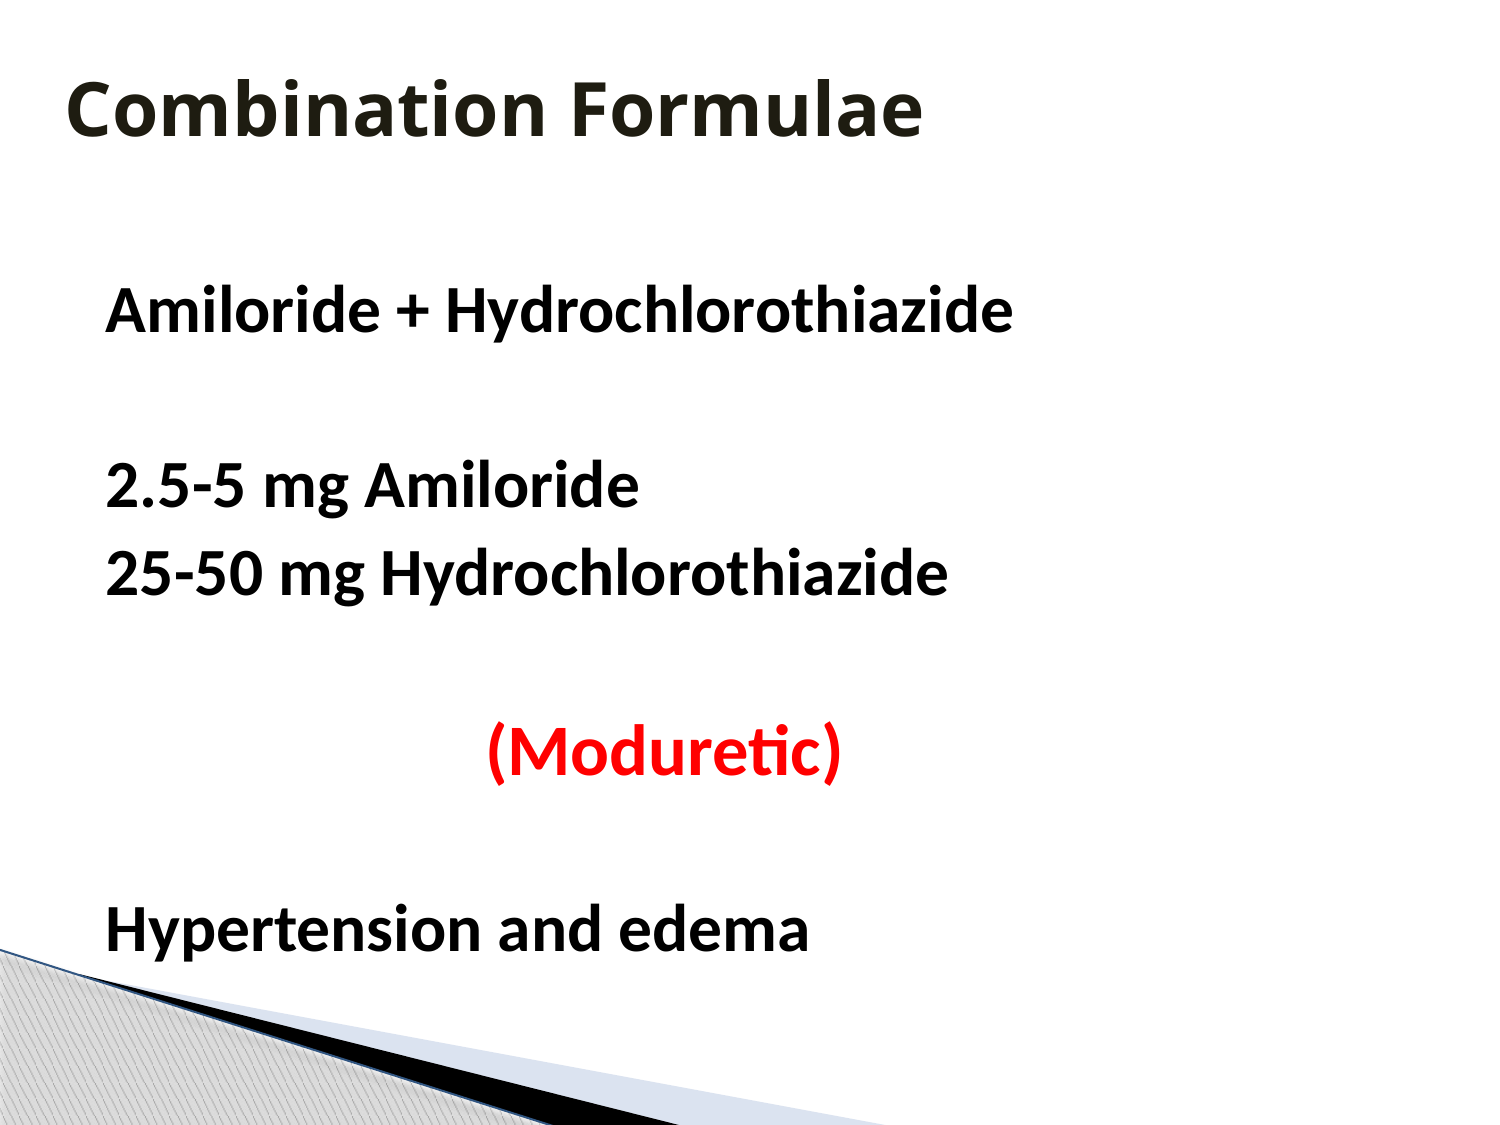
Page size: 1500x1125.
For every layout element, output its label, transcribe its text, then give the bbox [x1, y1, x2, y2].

title Combination Formulae [50, 24, 1450, 188]
list Amiloride + Hydrochlorothiazide 2.5-5 mg Amiloride 25-50 mg Hydrochlorothiazide (Moduretic) Hypertension and edema [75, 257, 1425, 975]
